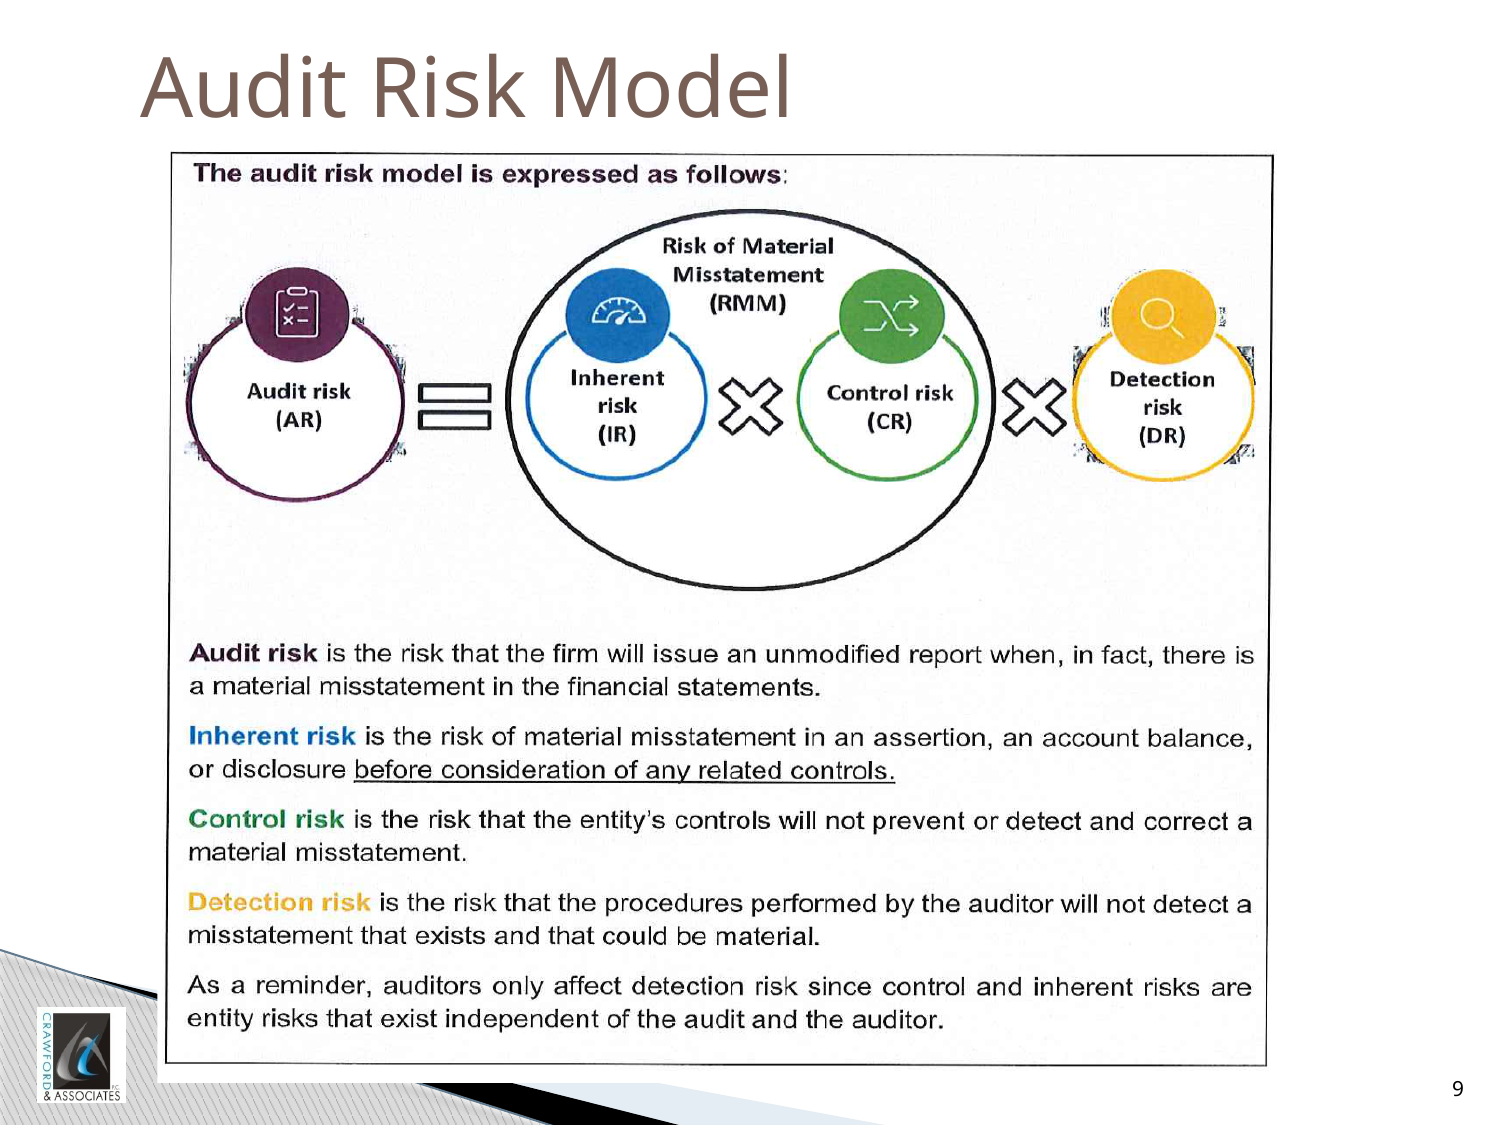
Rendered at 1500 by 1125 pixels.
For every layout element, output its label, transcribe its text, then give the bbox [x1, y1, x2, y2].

picture [157, 138, 1279, 1083]
picture [37, 1007, 126, 1103]
text_box Audit Risk Model [125, 27, 1225, 142]
slide_number 9 [1418, 1051, 1479, 1112]
